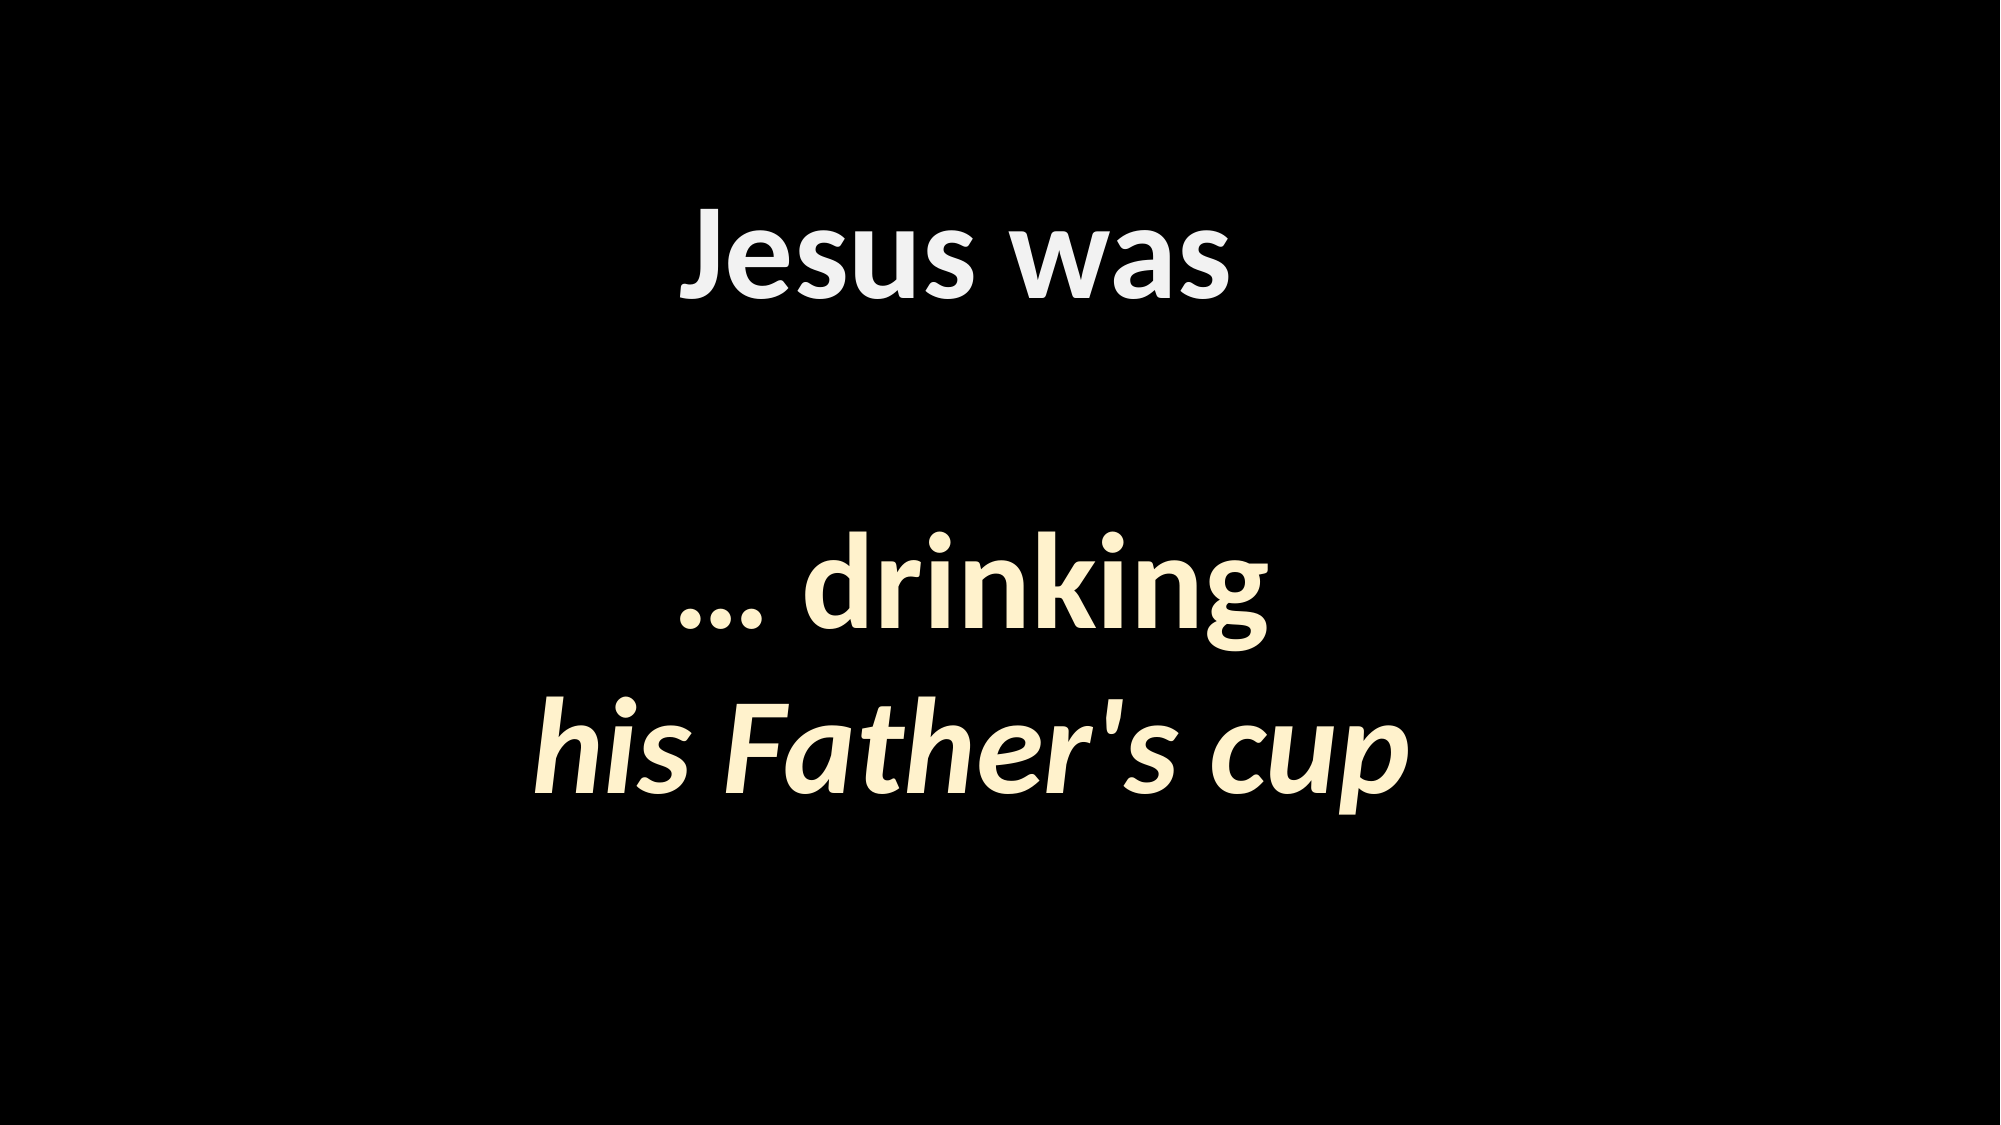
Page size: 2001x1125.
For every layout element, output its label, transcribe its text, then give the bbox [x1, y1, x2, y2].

text_box Jesus was … drinking his Father's cup [39, 153, 1904, 829]
